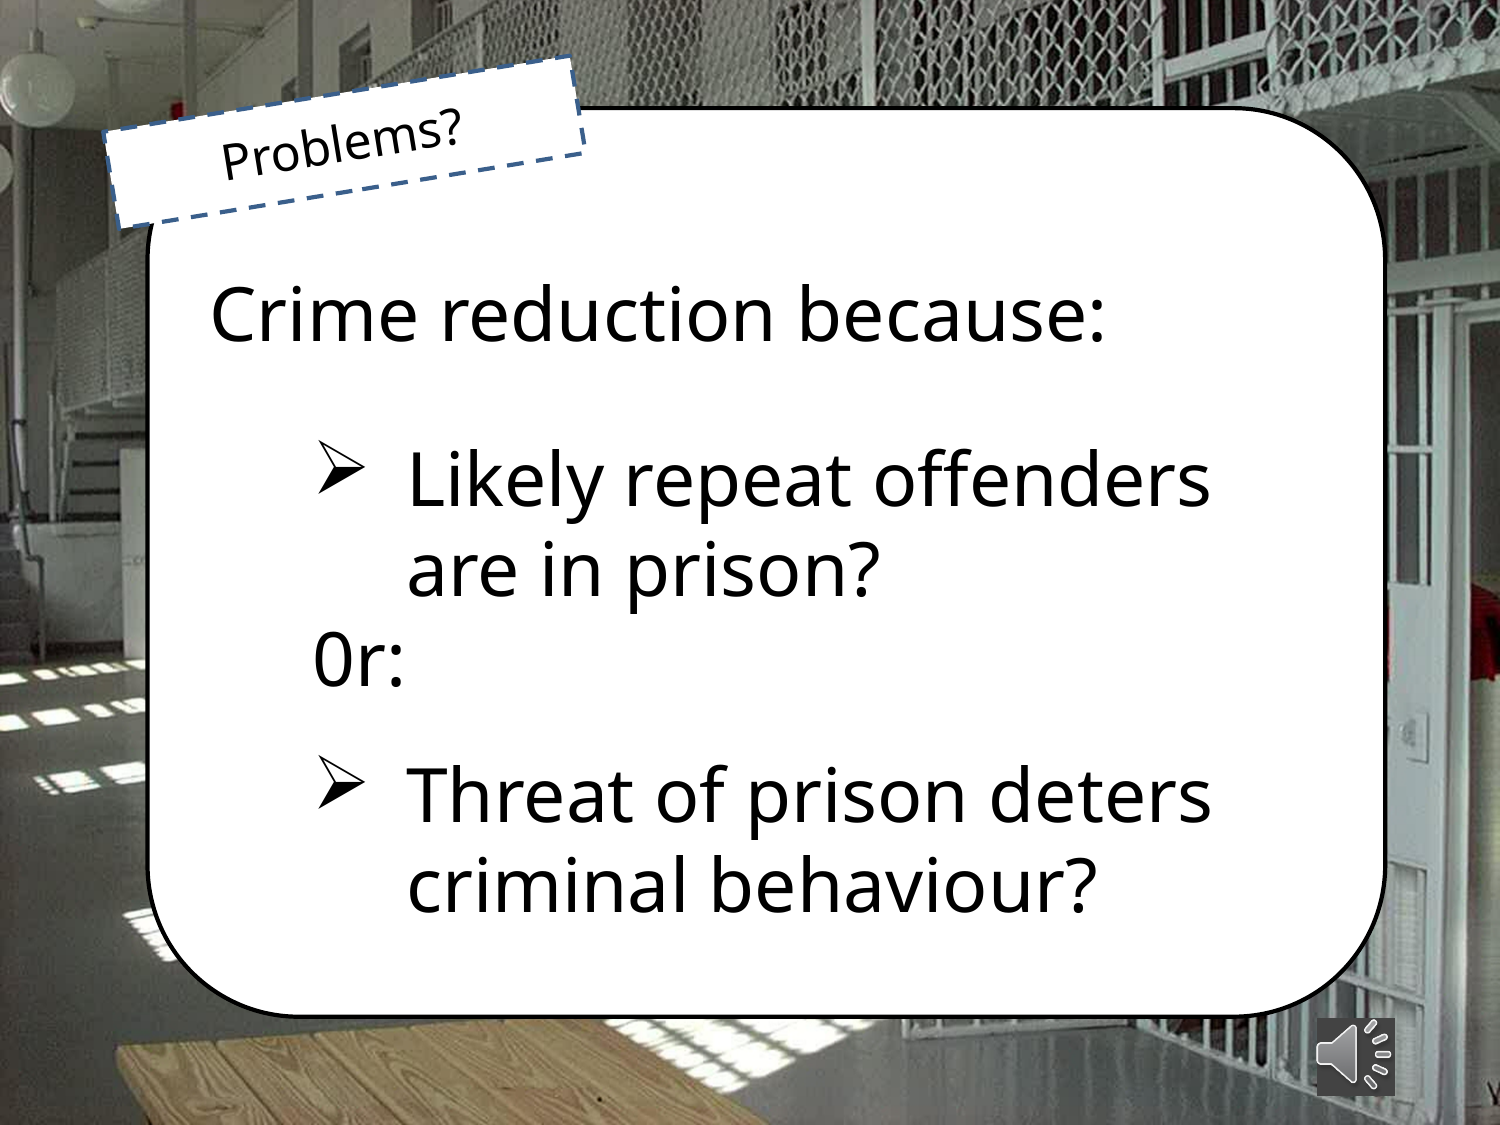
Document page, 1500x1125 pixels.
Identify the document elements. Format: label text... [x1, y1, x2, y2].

text_box [145, 106, 1388, 1019]
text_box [107, 92, 582, 192]
text_box Crime reduction because: [194, 259, 1356, 364]
text_box Threat of prison deters criminal behaviour? [297, 739, 1329, 935]
text_box Likely repeat offenders are in prison? 0r: [297, 424, 1356, 710]
picture [0, 0, 1500, 1125]
